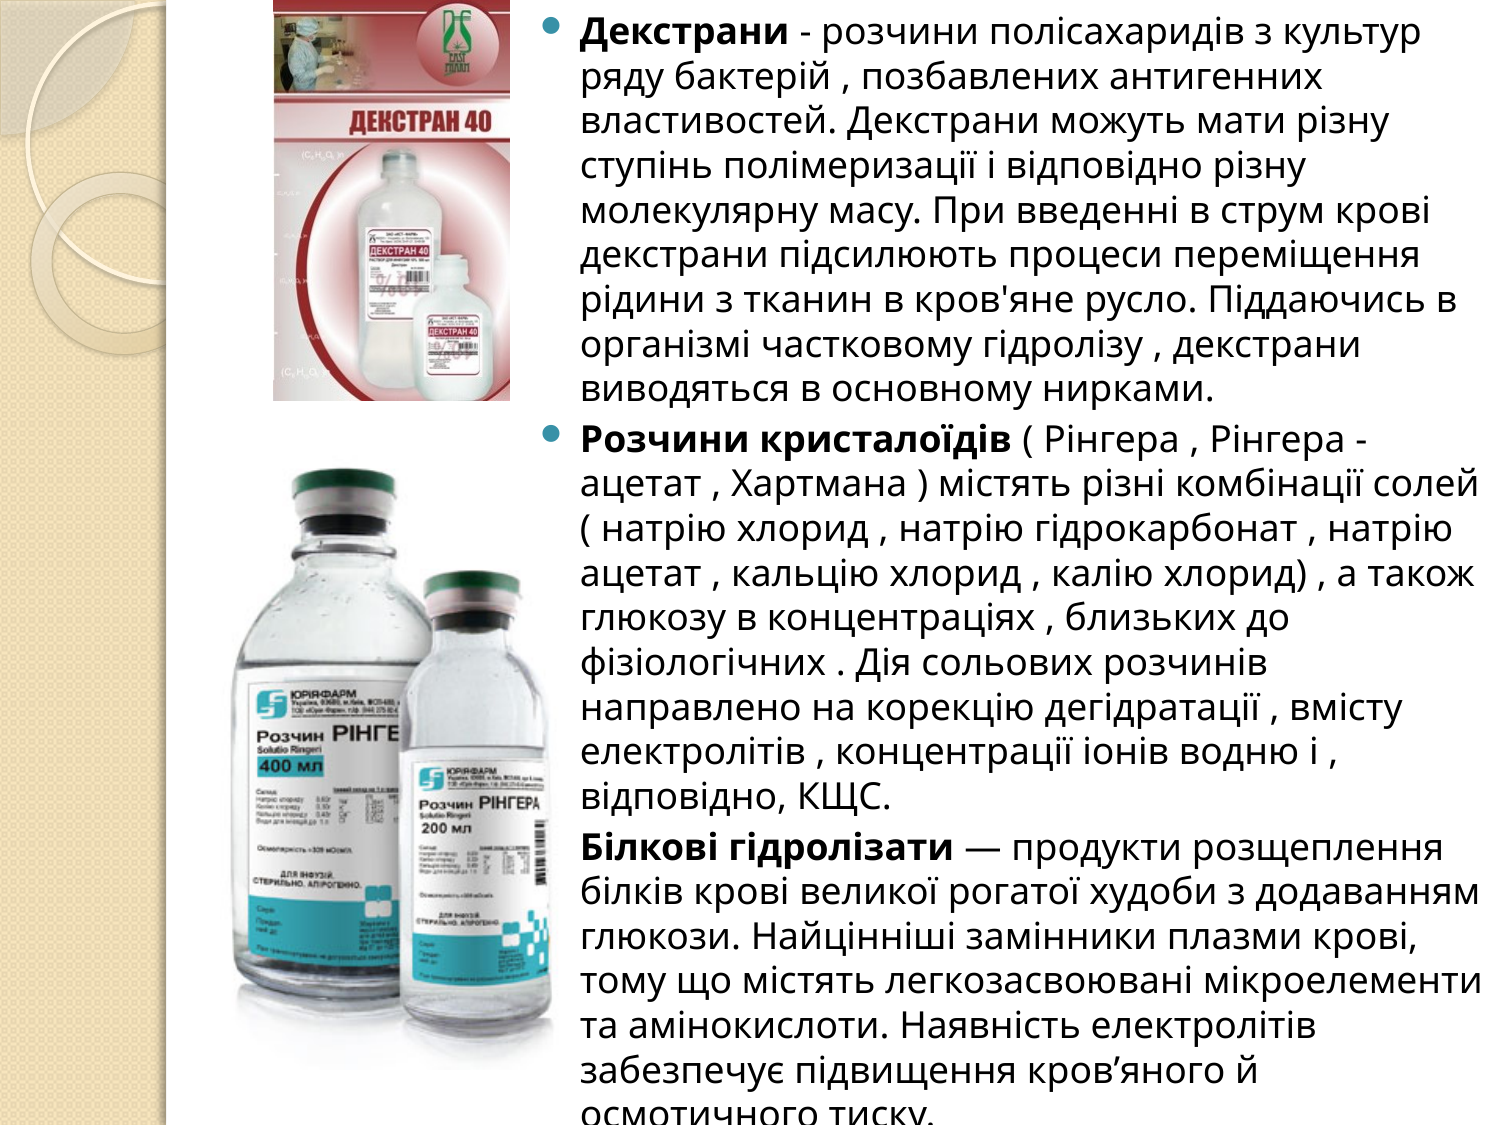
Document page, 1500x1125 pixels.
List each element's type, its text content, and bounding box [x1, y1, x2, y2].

picture [219, 444, 563, 1070]
list Декстрани - розчини полісахаридів з культур ряду бактерій , позбавлених антигенних властивостей. Декстрани можуть мати різну ступінь полімеризації і відповідно різну молекулярну масу. При введенні в струм крові декстрани підсилюють процеси переміщення рідини з тканин в кров'яне русло. Піддаючись в організмі частковому гідролізу , декстрани виводяться в основному нирками. Розчини кристалоїдів ( Рінгера , Рінгера - ацетат , Хартмана ) містять різні комбінації солей ( натрію хлорид , натрію гідрокарбонат , натрію ацетат , кальцію хлорид , калію хлорид) , а також глюкозу в концентраціях , близьких до фізіологічних . Дія сольових розчинів направлено на корекцію дегідратації , вмісту електролітів , концентрації іонів водню і , відповідно, КЩС. Білкові гідролізати — продукти розщеплення білків крові великої рогатої худоби з додаванням глюкози. Найцінніші замінники плазми крові, тому що містять легкозасвоювані мікроелементи та амінокислоти. Наявність електролітів забезпечує підвищення кров’яного й осмотичного тиску. [513, 0, 1500, 1125]
picture [272, 0, 510, 401]
